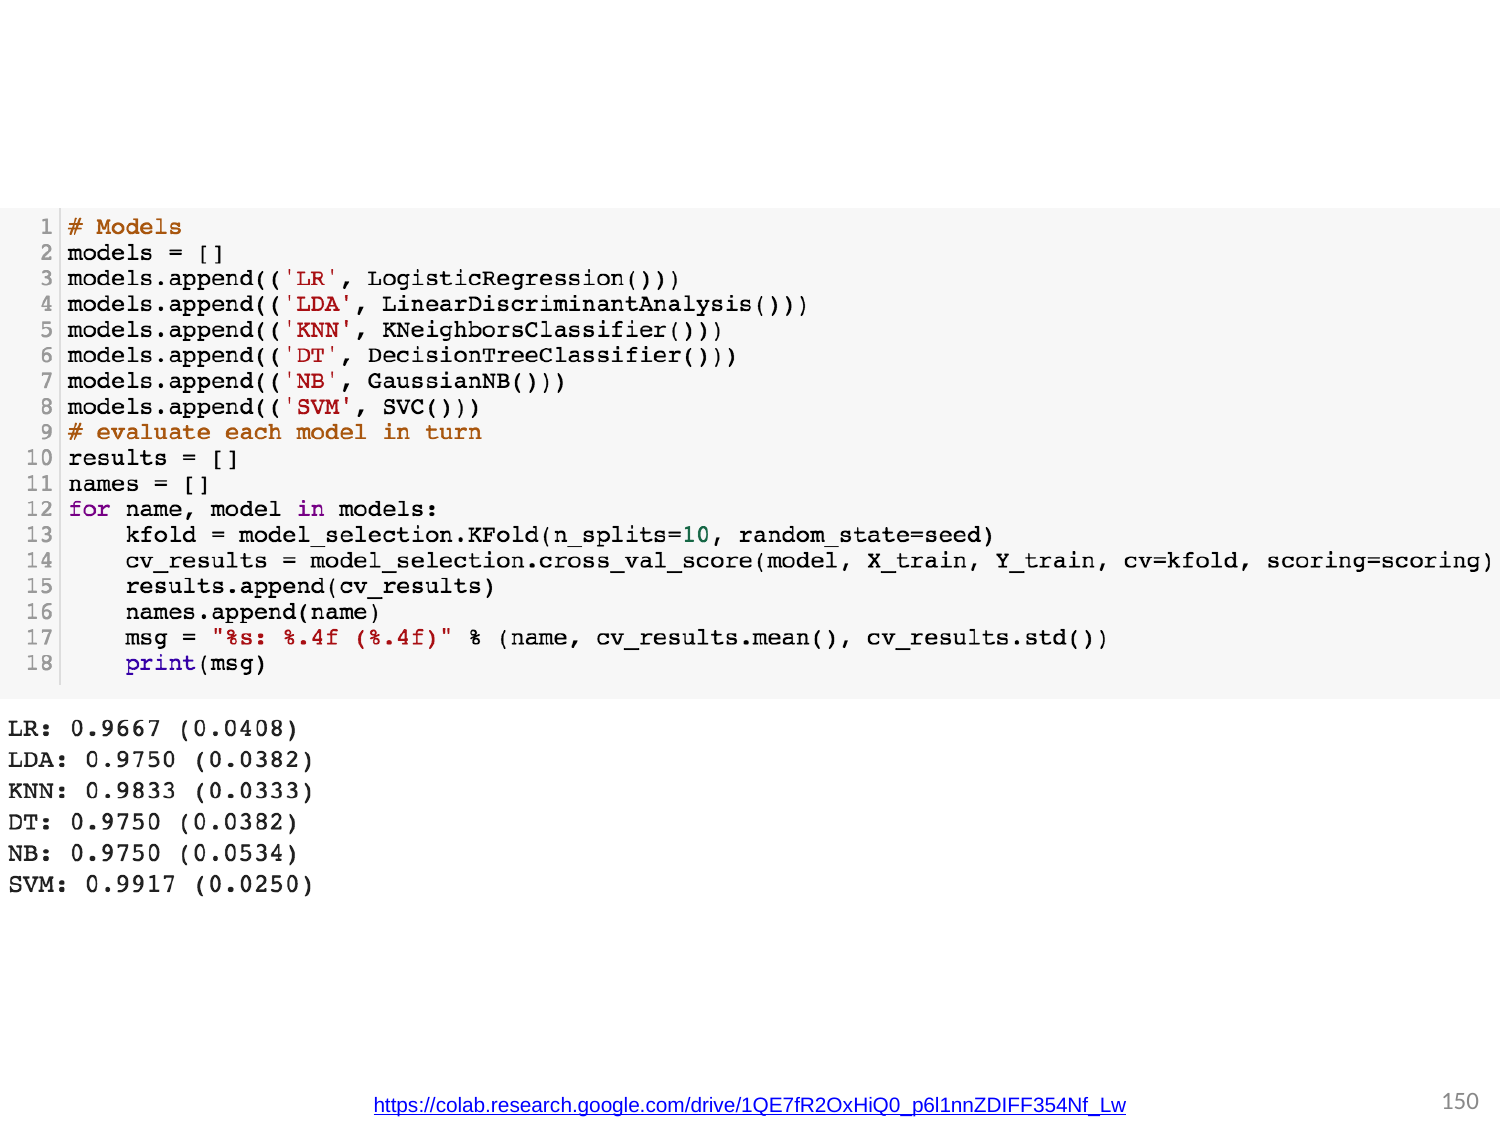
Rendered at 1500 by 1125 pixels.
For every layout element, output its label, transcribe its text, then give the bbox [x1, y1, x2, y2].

text_box https://colab.research.google.com/drive/1QE7fR2OxHiQ0_p6l1nnZDIFF354Nf_Lw [74, 1084, 1425, 1125]
picture [0, 208, 1500, 917]
slide_number 150 [1144, 1069, 1495, 1125]
